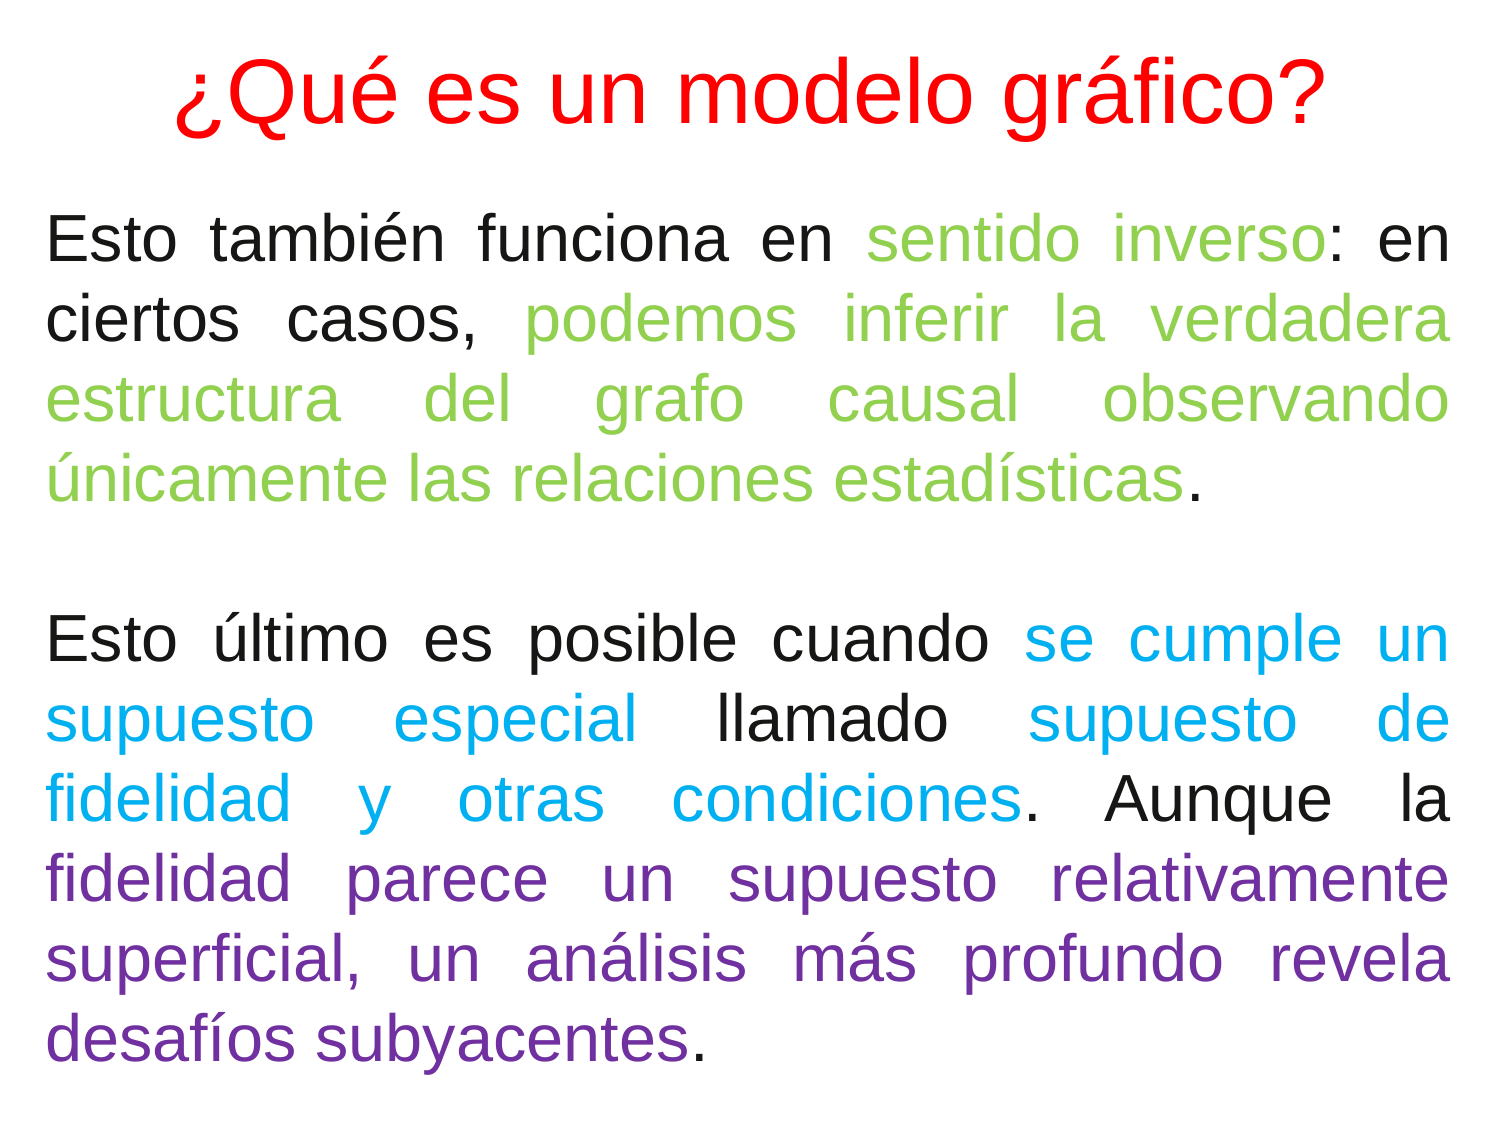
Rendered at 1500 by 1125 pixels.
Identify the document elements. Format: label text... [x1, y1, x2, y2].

text_box Esto también funciona en sentido inverso: en ciertos casos, podemos inferir la verdadera estructura del grafo causal observando únicamente las relaciones estadísticas. Esto último es posible cuando se cumple un supuesto especial llamado supuesto de fidelidad y otras condiciones. Aunque la fidelidad parece un supuesto relativamente superficial, un análisis más profundo revela desafíos subyacentes. [30, 187, 1466, 1082]
title ¿Qué es un modelo gráfico? [0, 0, 1500, 188]
